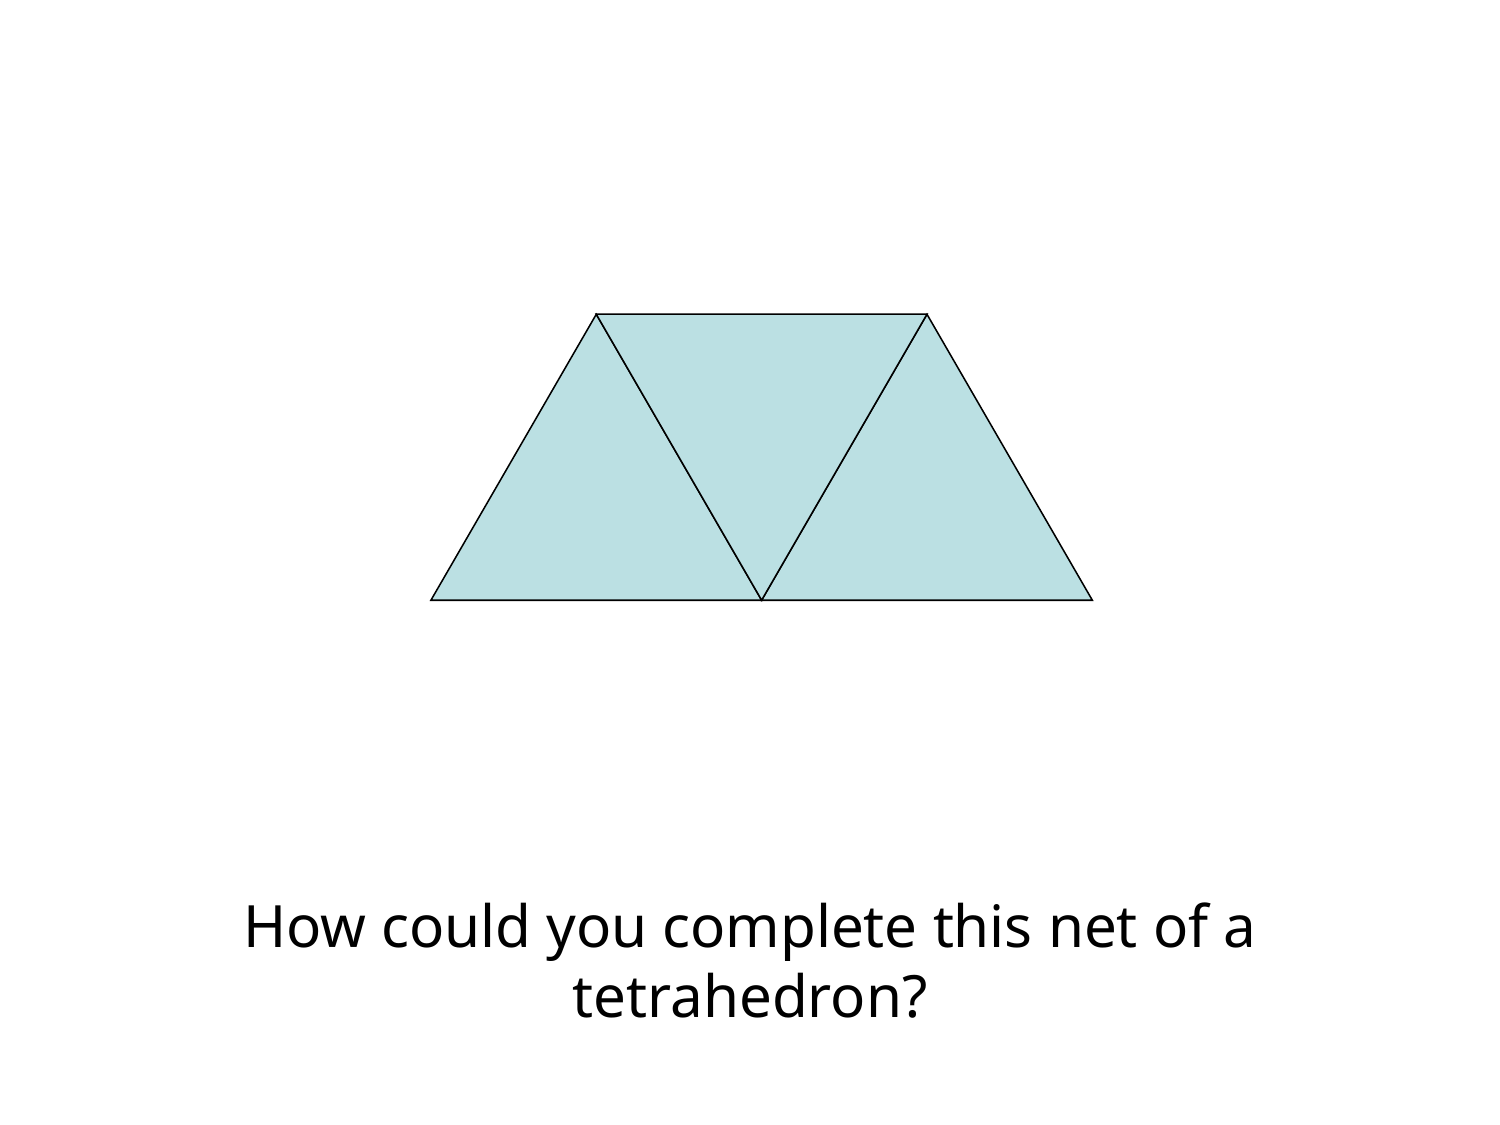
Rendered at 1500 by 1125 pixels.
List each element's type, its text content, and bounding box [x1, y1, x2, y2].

text_box How could you complete this net of a tetrahedron? [76, 881, 1424, 1037]
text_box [430, 314, 1093, 601]
